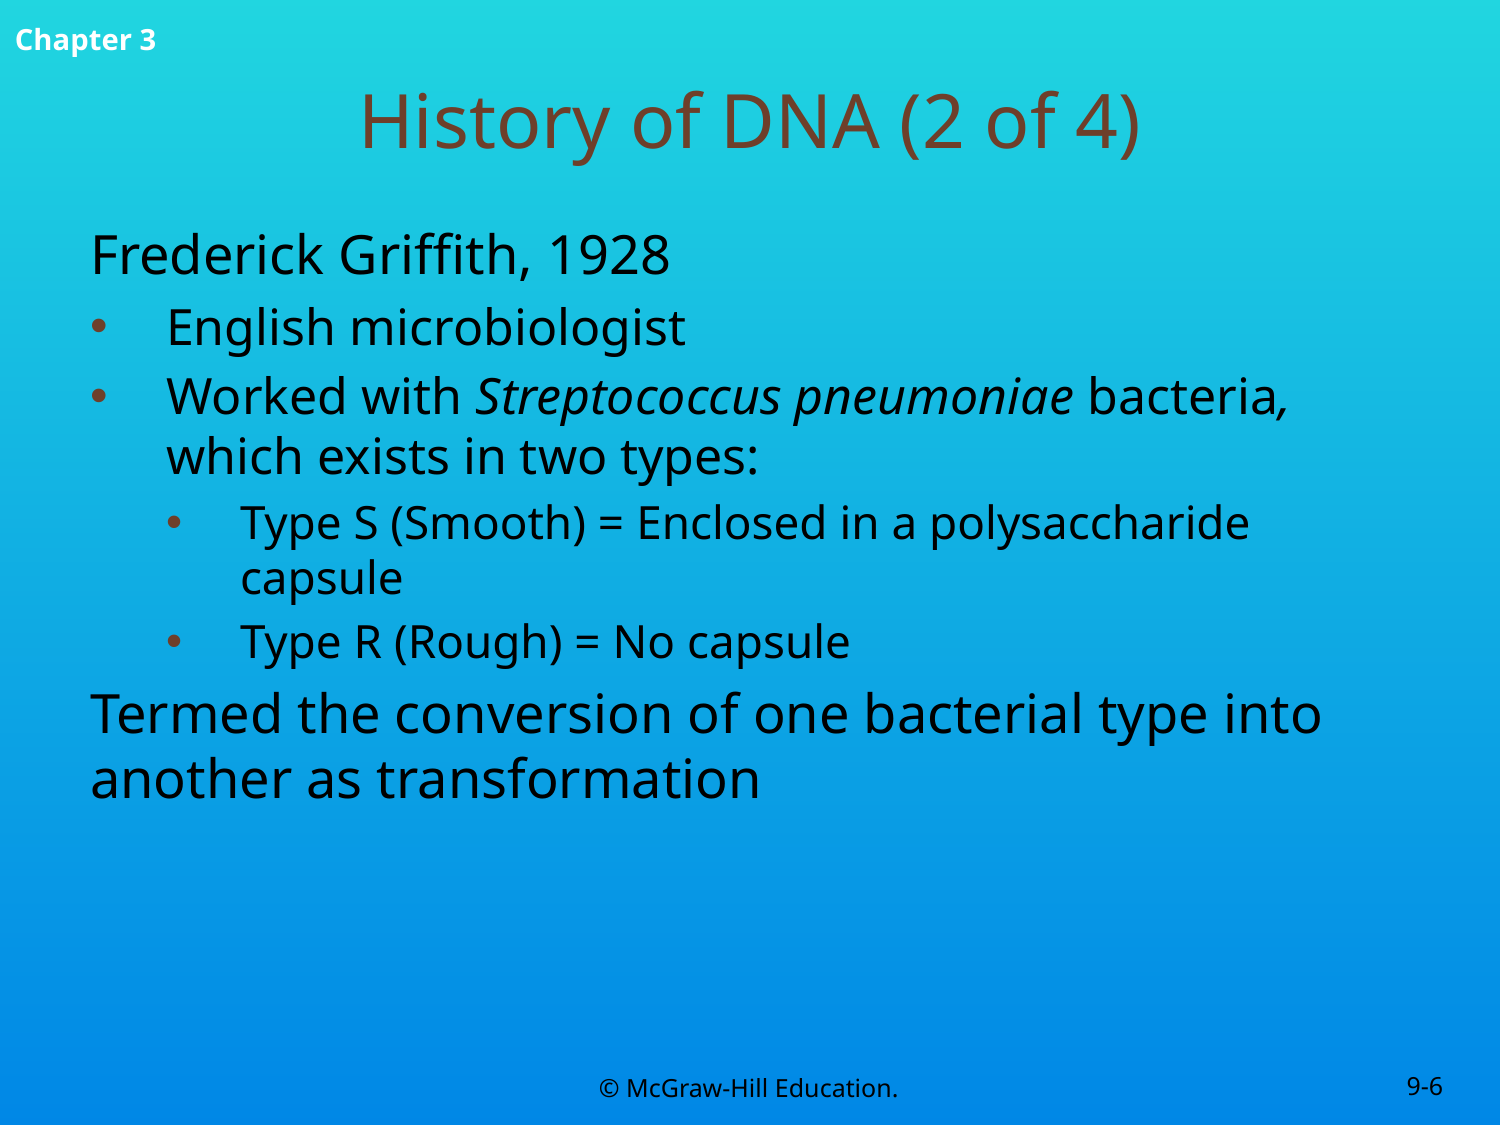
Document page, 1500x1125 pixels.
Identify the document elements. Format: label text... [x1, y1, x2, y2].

list Frederick Griffith, 1928 English microbiologist Worked with Streptococcus pneumoniae bacteria, which exists in two types: Type S (Smooth) = Enclosed in a polysaccharide capsule Type R (Rough) = No capsule Termed the conversion of one bacterial type into another as transformation [75, 212, 1425, 1050]
title History of DNA (2 of 4) [25, 24, 1475, 213]
